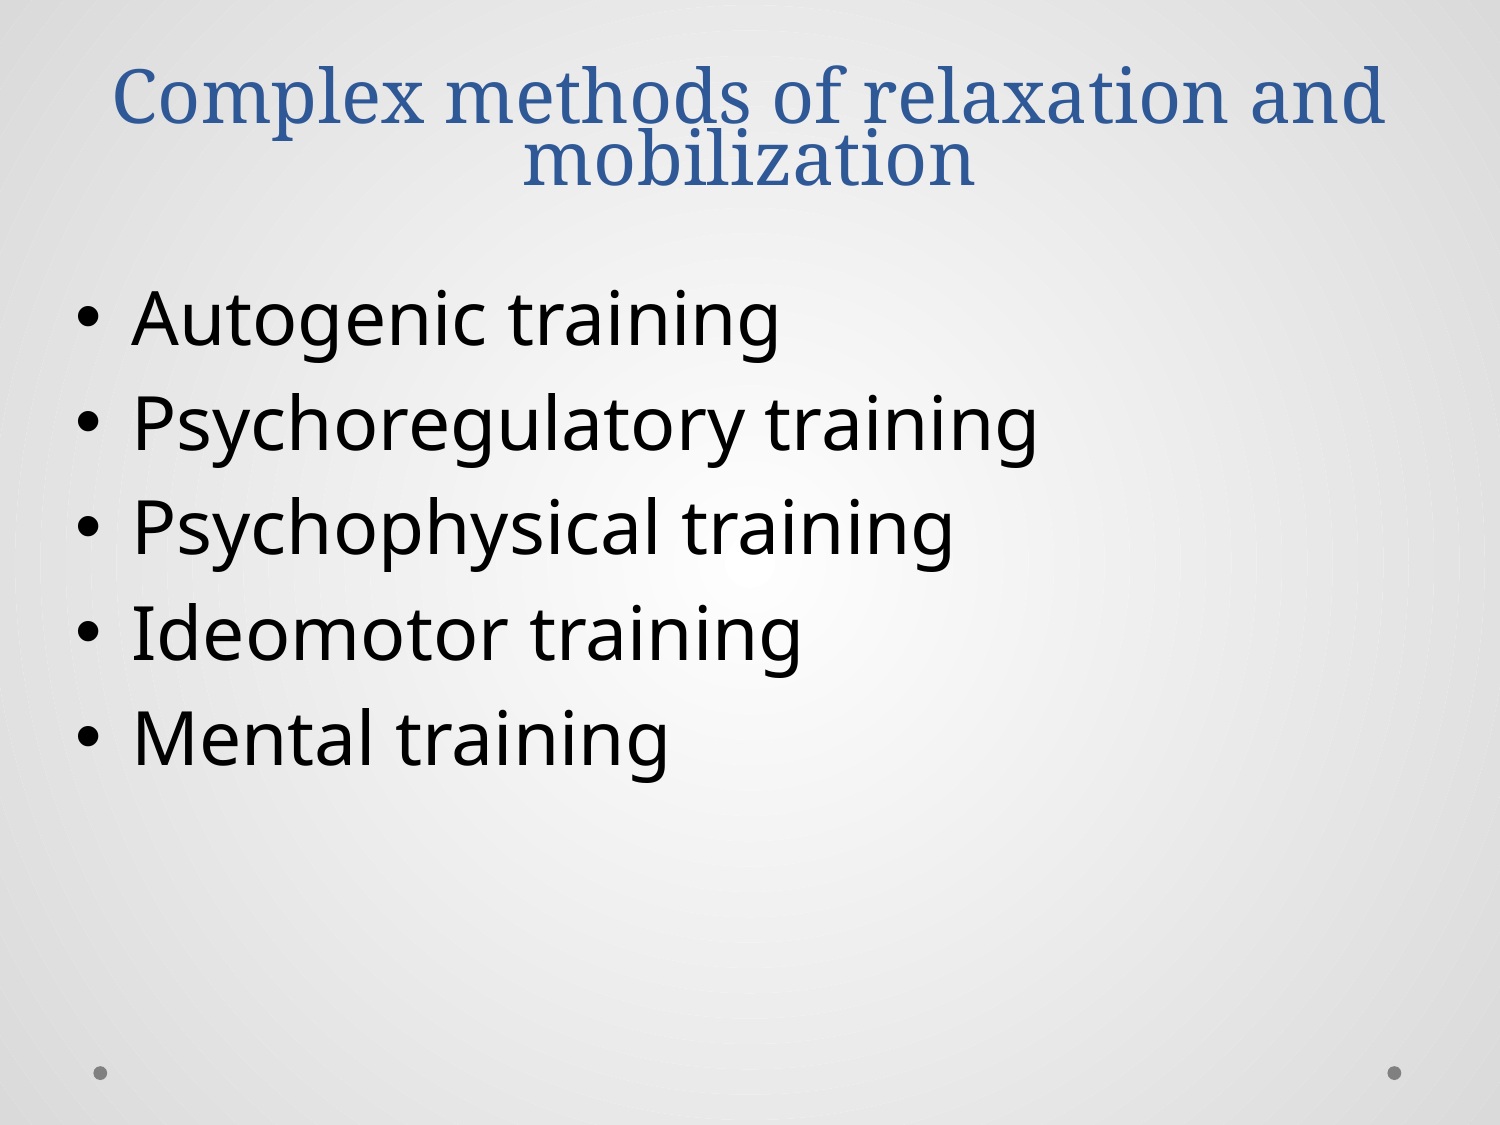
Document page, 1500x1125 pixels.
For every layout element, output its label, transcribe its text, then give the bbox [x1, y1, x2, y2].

list Autogenic training Psychoregulatory training Psychophysical training Ideomotor training Mental training [60, 262, 1459, 1071]
title Complex methods of relaxation and mobilization [75, 0, 1425, 209]
